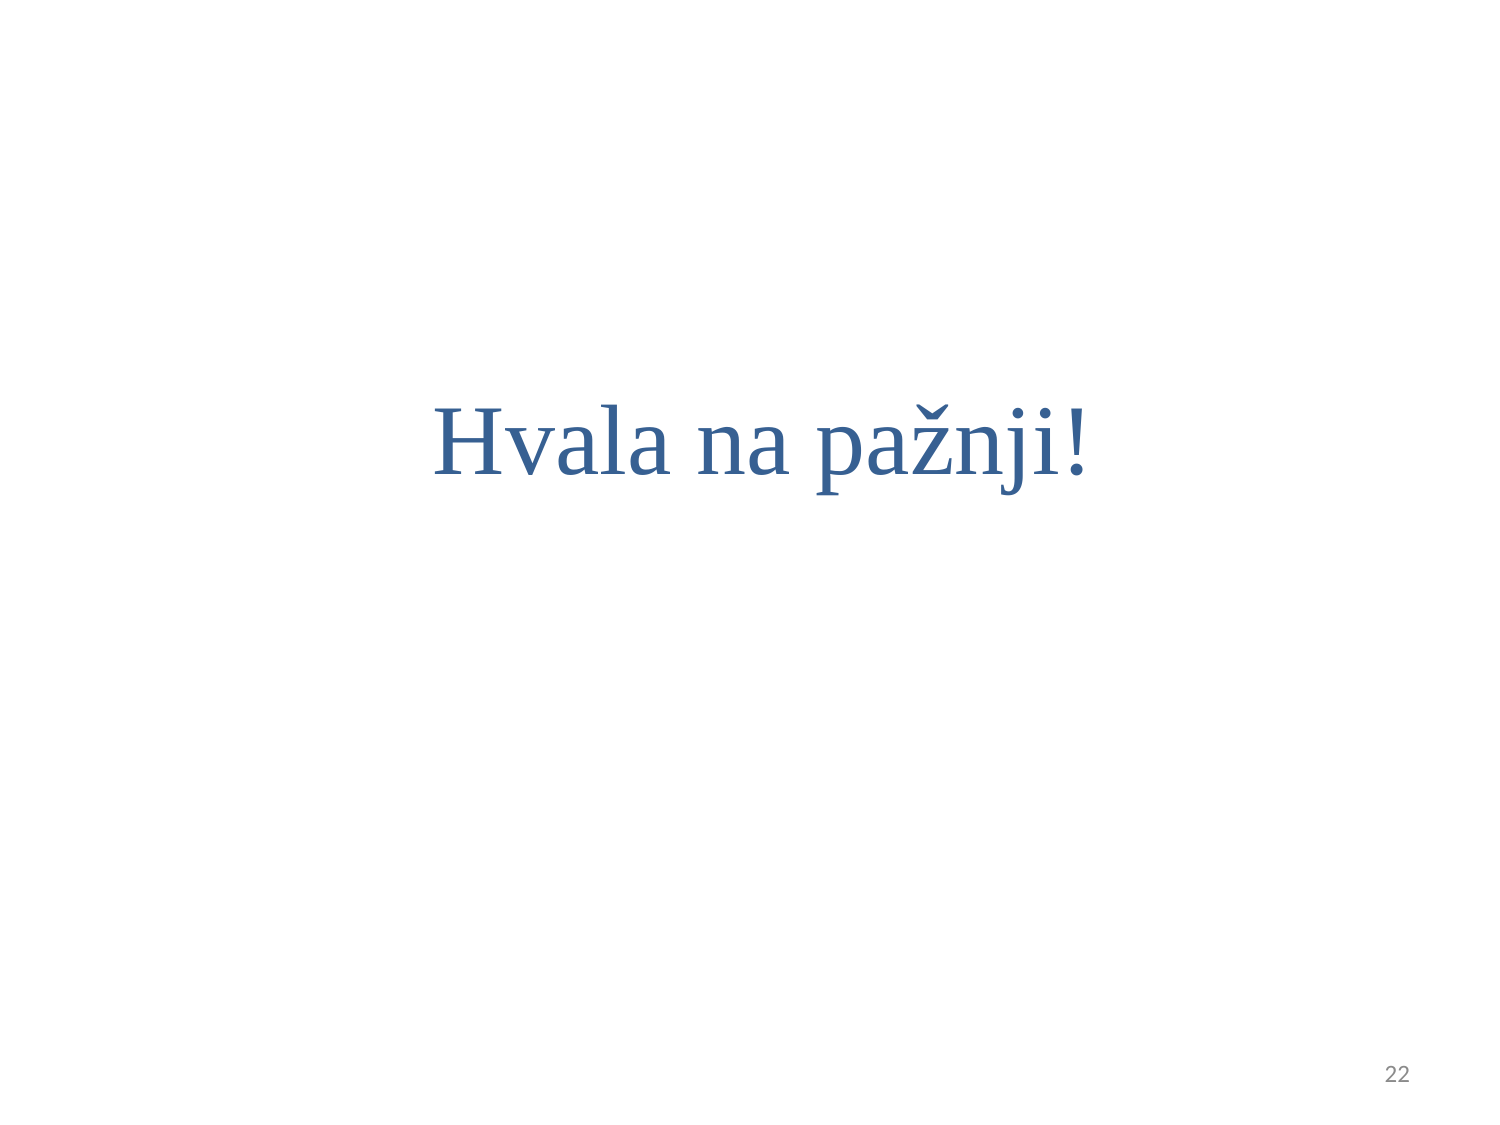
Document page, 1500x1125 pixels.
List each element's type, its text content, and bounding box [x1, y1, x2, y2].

list Hvala na pažnji! [88, 267, 1439, 1010]
slide_number 22 [1074, 1042, 1425, 1103]
